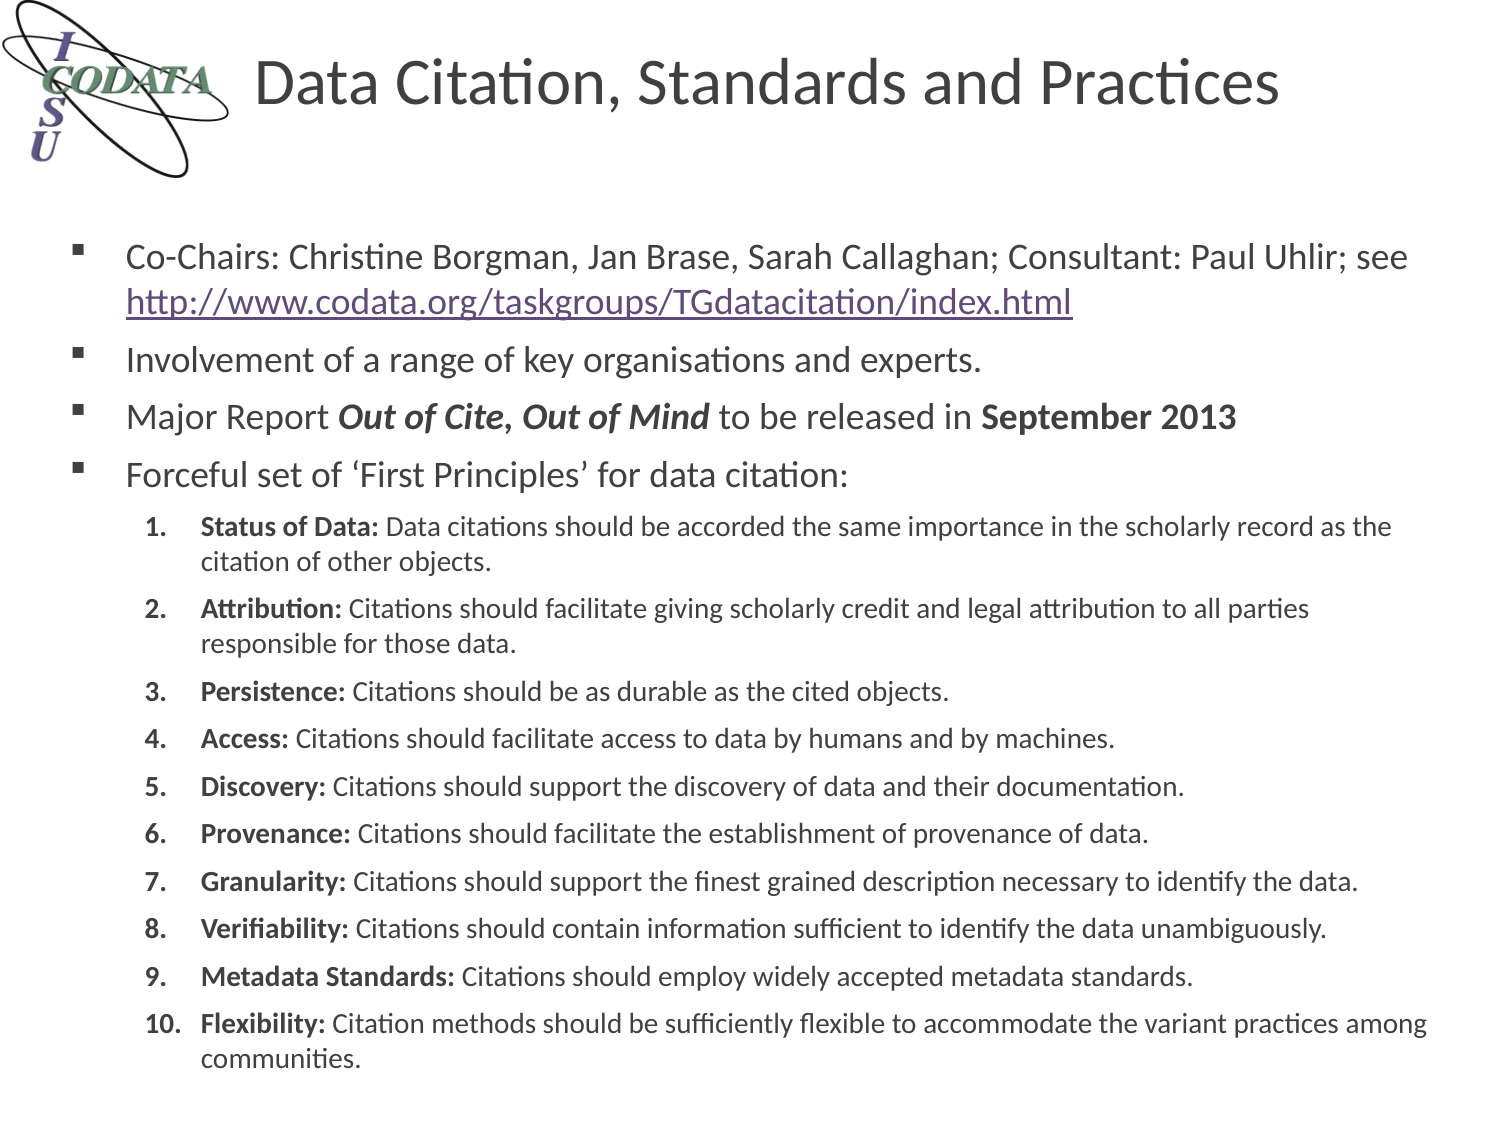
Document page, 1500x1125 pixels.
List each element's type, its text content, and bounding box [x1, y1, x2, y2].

picture [0, 0, 229, 178]
text_box Data Citation, Standards and Practices [233, 30, 1308, 125]
text_box Co-Chairs: Christine Borgman, Jan Brase, Sarah Callaghan; Consultant: Paul Uhlir; see http://www.codata.org/taskgroups/TGdatacitation/index.html Involvement of a range of key organisations and experts. Major Report Out of Cite, Out of Mind to be released in September 2013 Forceful set of ‘First Principles’ for data citation: Status of Data: Data citations should be accorded the same importance in the scholarly record as the citation of other objects. Attribution: Citations should facilitate giving scholarly credit and legal attribution to all parties responsible for those data. Persistence: Citations should be as durable as the cited objects. Access: Citations should facilitate access to data by humans and by machines. Discovery: Citations should support the discovery of data and their documentation. Provenance: Citations should facilitate the establishment of provenance of data. Granularity: Citations should support the finest grained description necessary to identify the data. Verifiability: Citations should contain information sufficient to identify the data unambiguously. Metadata Standards: Citations should employ widely accepted metadata standards. Flexibility: Citation methods should be sufficiently flexible to accommodate the variant practices among communities. [54, 224, 1443, 1082]
